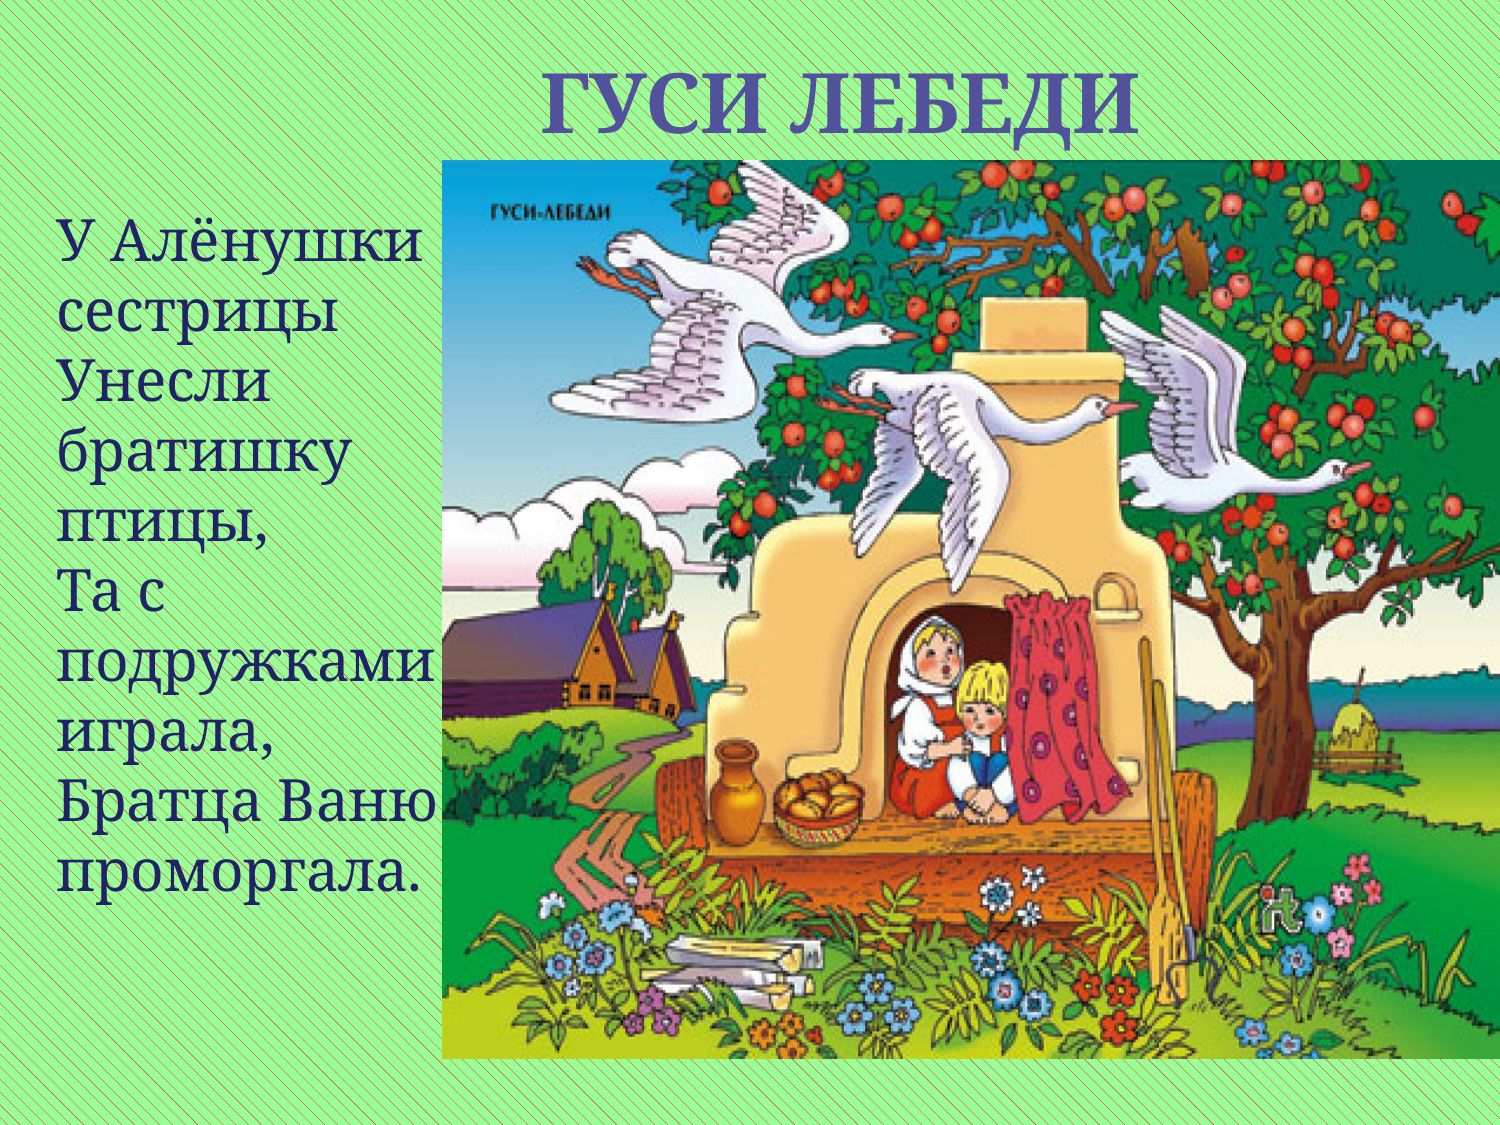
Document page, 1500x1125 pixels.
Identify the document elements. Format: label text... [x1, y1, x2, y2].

text_box У Алёнушки сестрицы Унесли братишку птицы, Та с подружками играла, Братца Ваню проморгала. [41, 196, 437, 956]
text_box ГУСИ ЛЕБЕДИ [525, 42, 1353, 158]
picture [442, 160, 1500, 1059]
